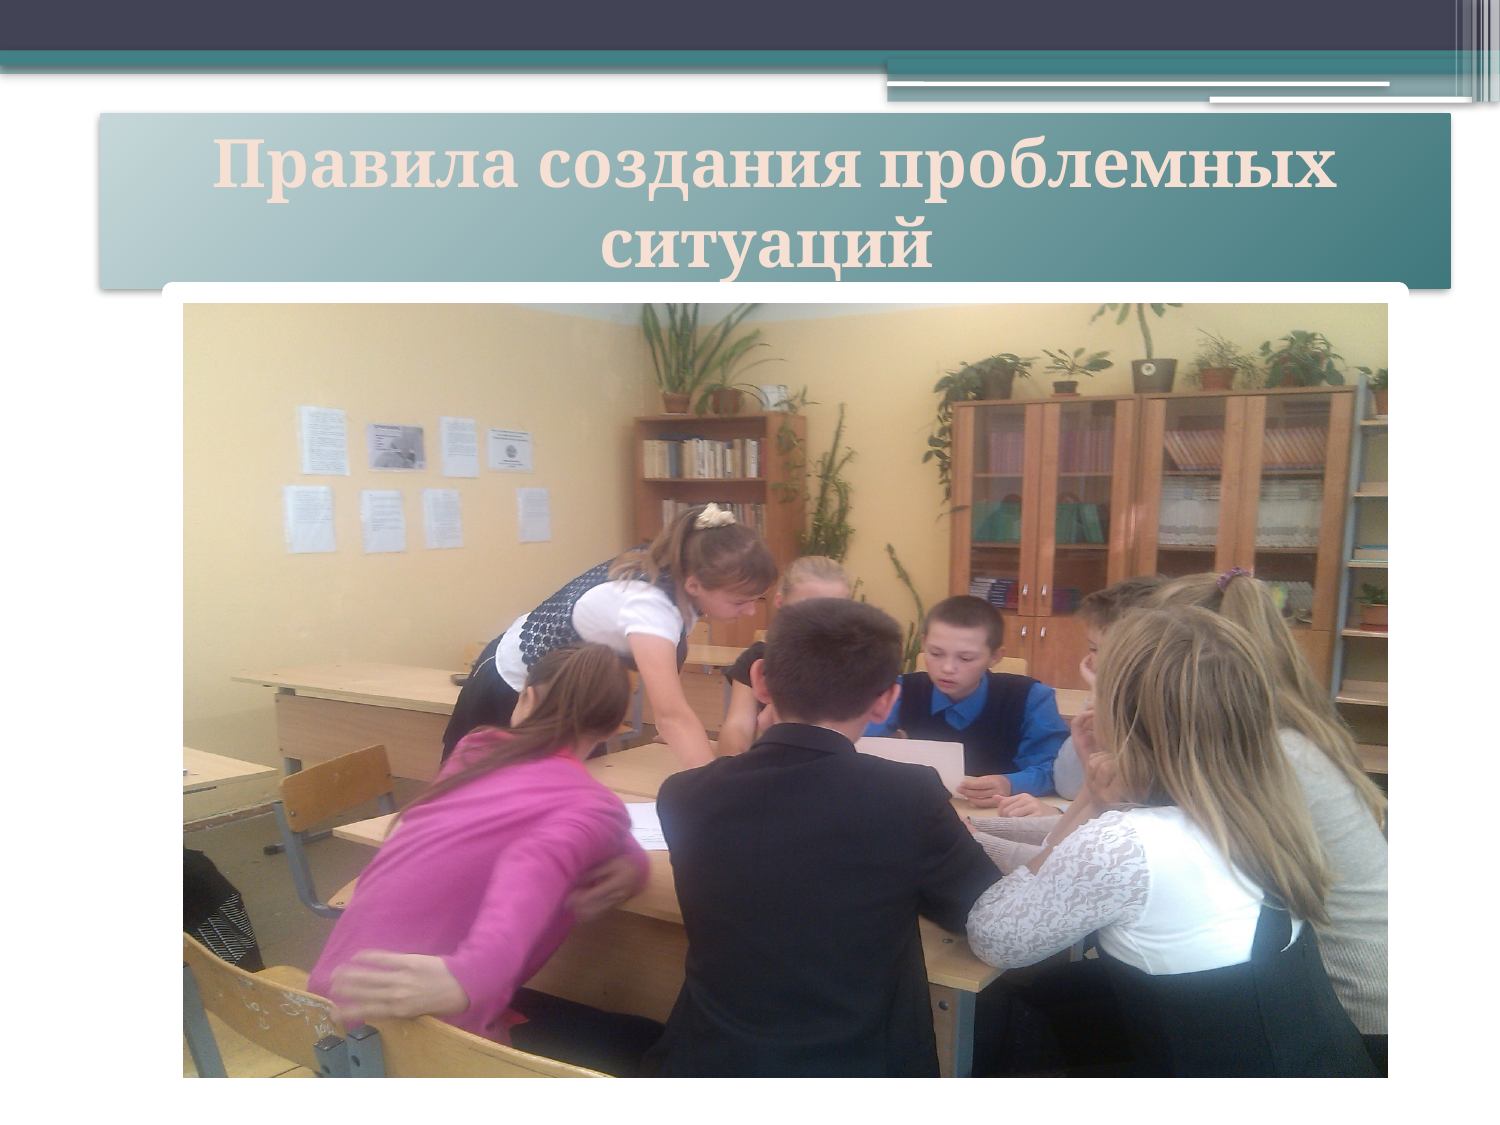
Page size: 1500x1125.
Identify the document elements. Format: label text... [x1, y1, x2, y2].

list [182, 302, 1389, 1079]
title Правила создания проблемных ситуаций [100, 113, 1451, 289]
